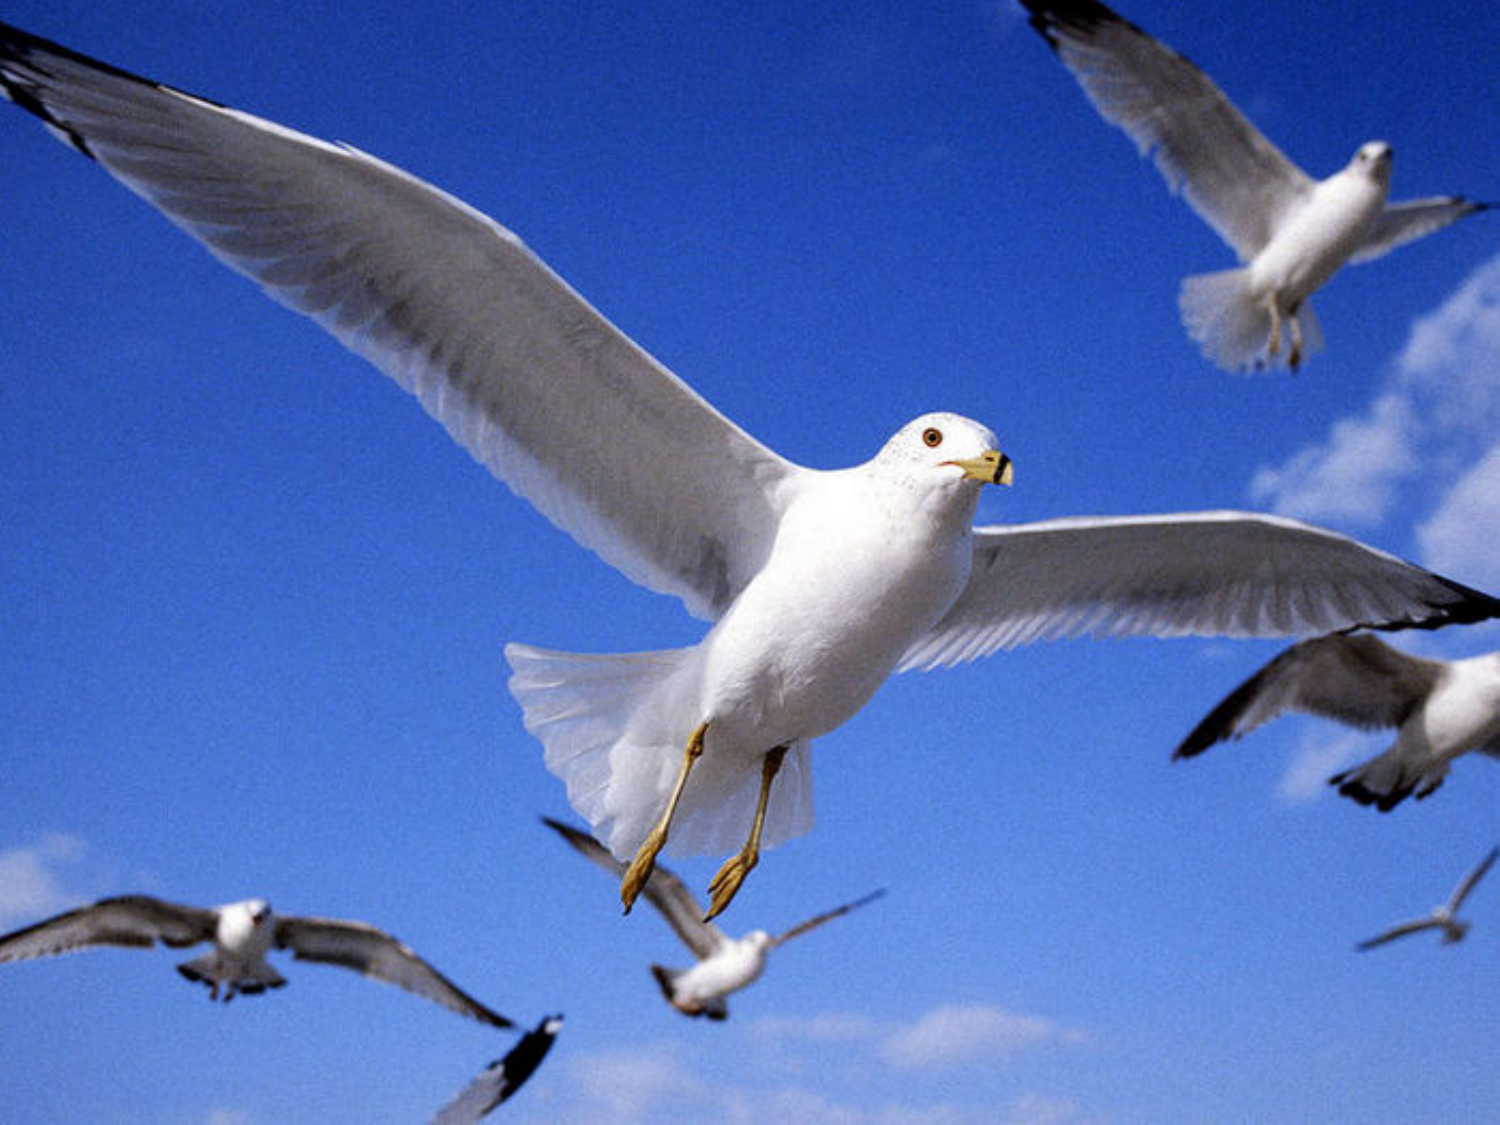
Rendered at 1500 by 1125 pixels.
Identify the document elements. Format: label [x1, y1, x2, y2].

list [0, 0, 1500, 1125]
